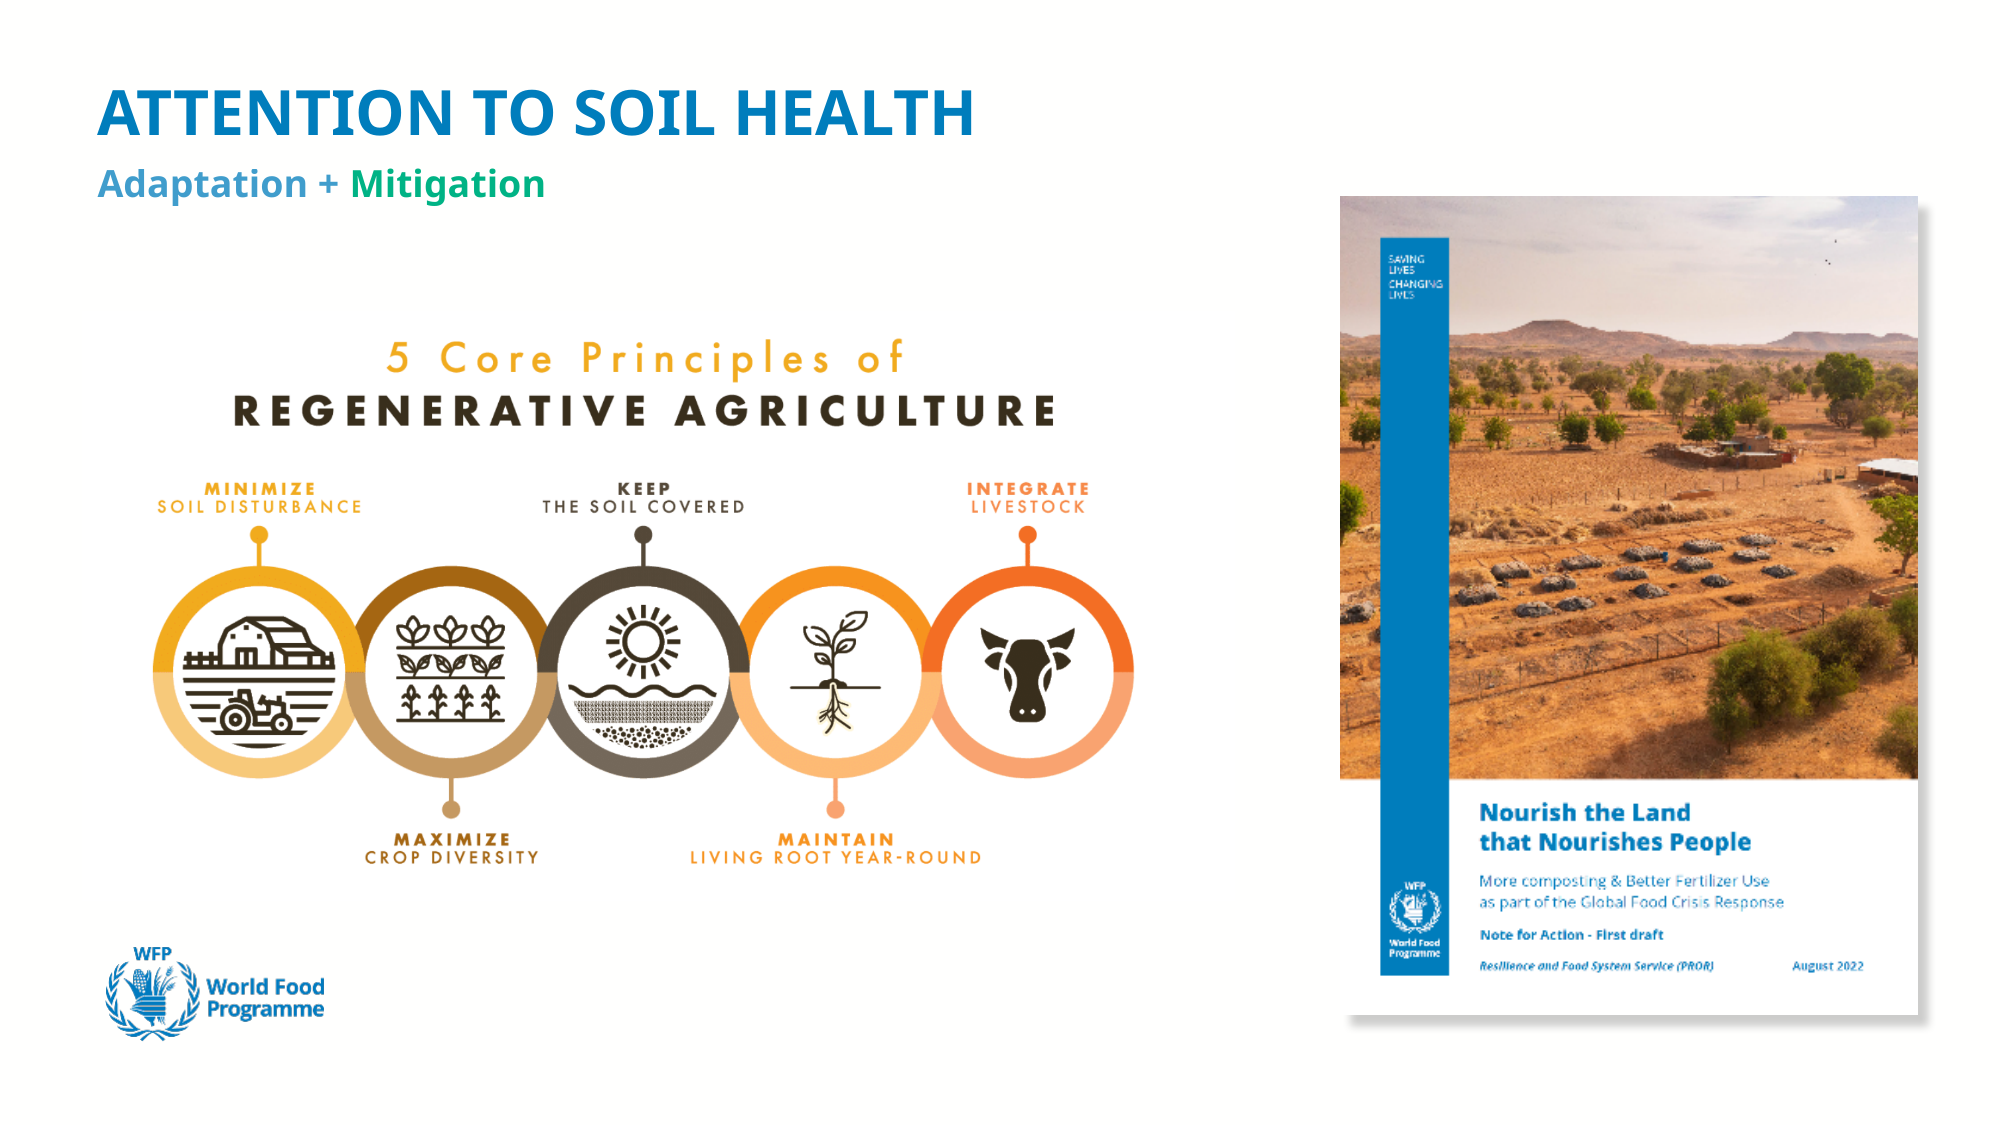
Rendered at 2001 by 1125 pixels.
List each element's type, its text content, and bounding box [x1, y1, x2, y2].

text_box ATTENTION TO SOIL HEALTH Adaptation + Mitigation [82, 65, 1325, 283]
picture [82, 928, 350, 1060]
picture [1340, 196, 1918, 1016]
picture [82, 311, 1235, 901]
